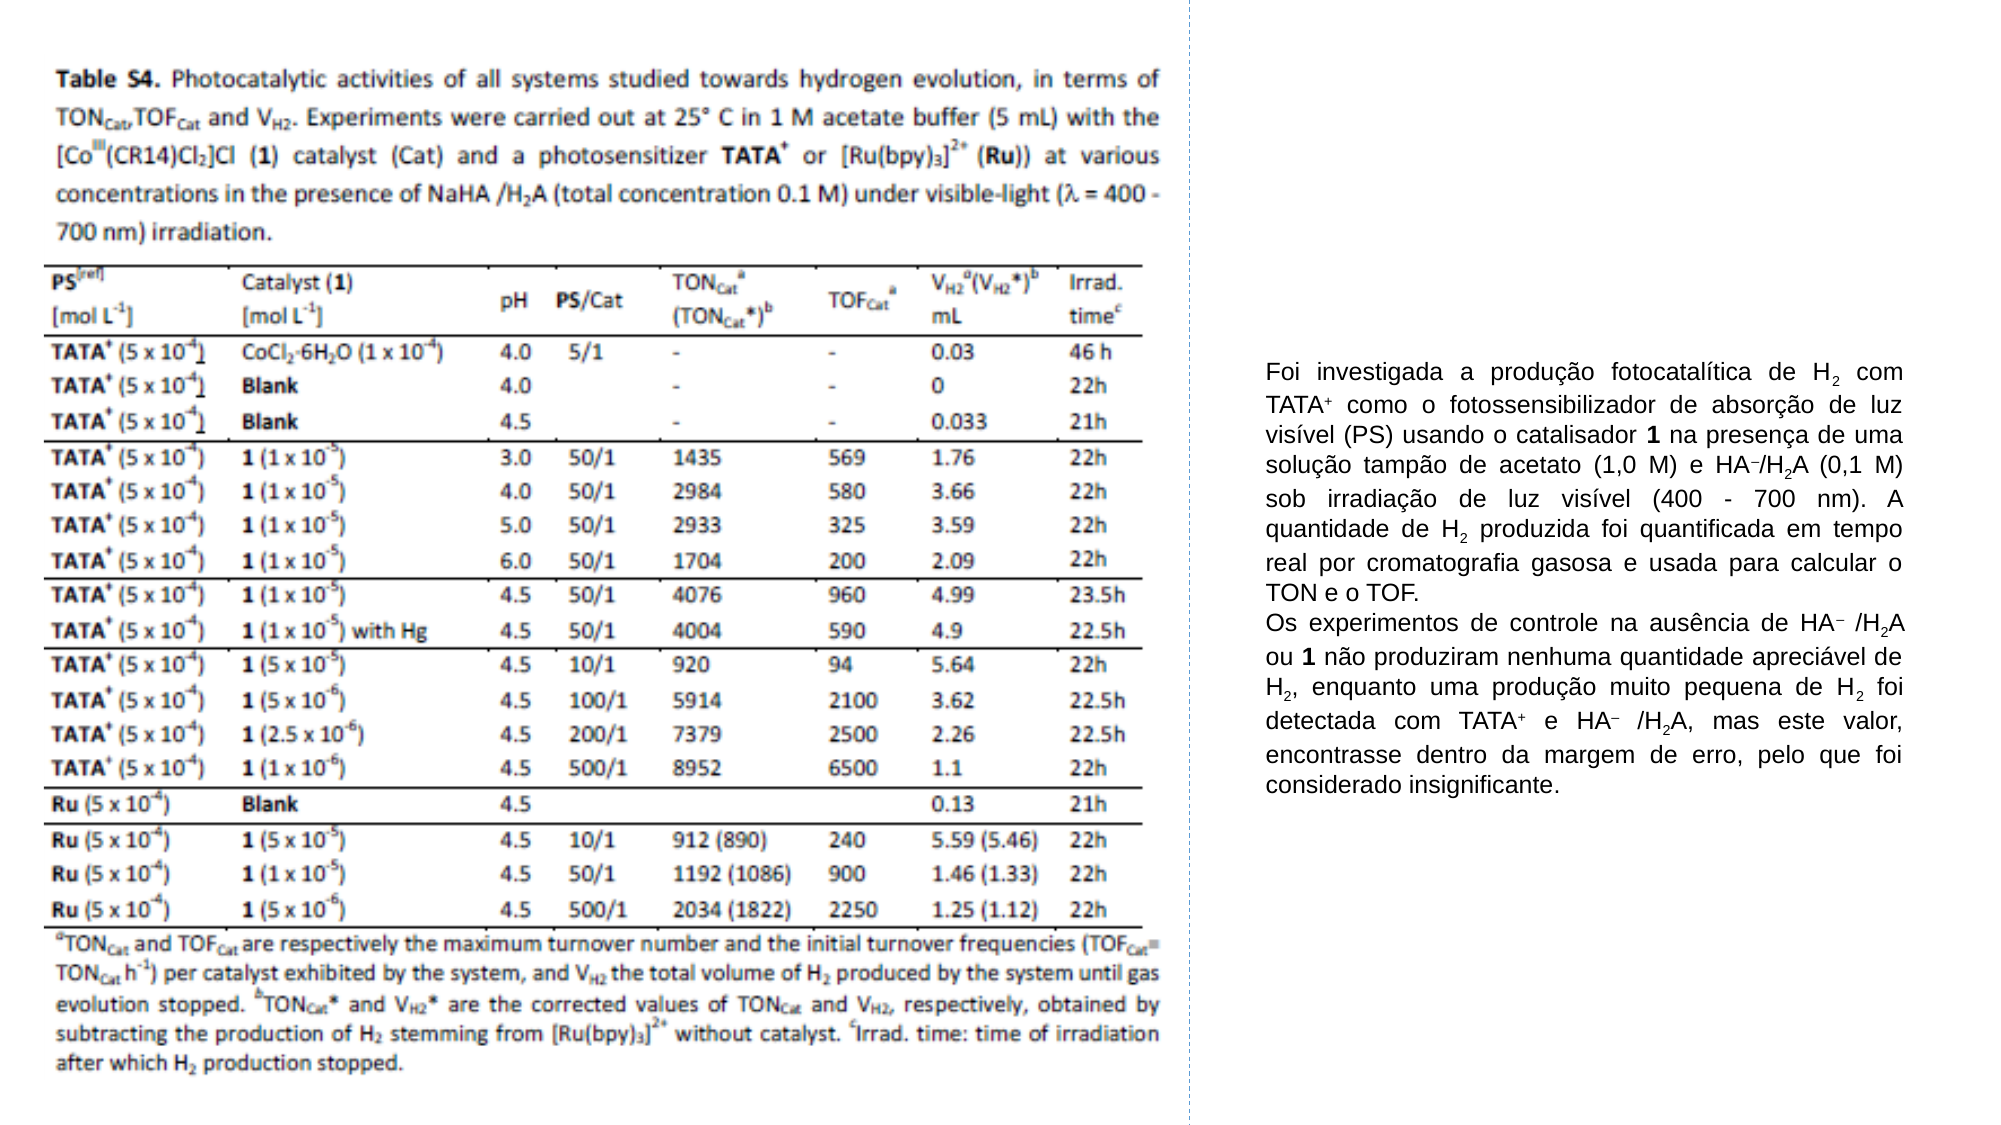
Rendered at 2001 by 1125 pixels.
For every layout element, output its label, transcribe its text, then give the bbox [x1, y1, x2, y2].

picture [43, 54, 1175, 1080]
text_box Foi investigada a produção fotocatalítica de H2 com TATA+ como o fotossensibilizador de absorção de luz visível (PS) usando o catalisador 1 na presença de uma solução tampão de acetato (1,0 M) e HA–/H2A (0,1 M) sob irradiação de luz visível (400 - 700 nm). A quantidade de H2 produzida foi quantificada em tempo real por cromatografia gasosa e usada para calcular o TON e o TOF. Os experimentos de controle na ausência de HA– /H2A ou 1 não produziram nenhuma quantidade apreciável de H2, enquanto uma produção muito pequena de H2 foi detectada com TATA+ e HA– /H2A, mas este valor, encontrasse dentro da margem de erro, pelo que foi considerado insignificante. [1250, 347, 1919, 806]
